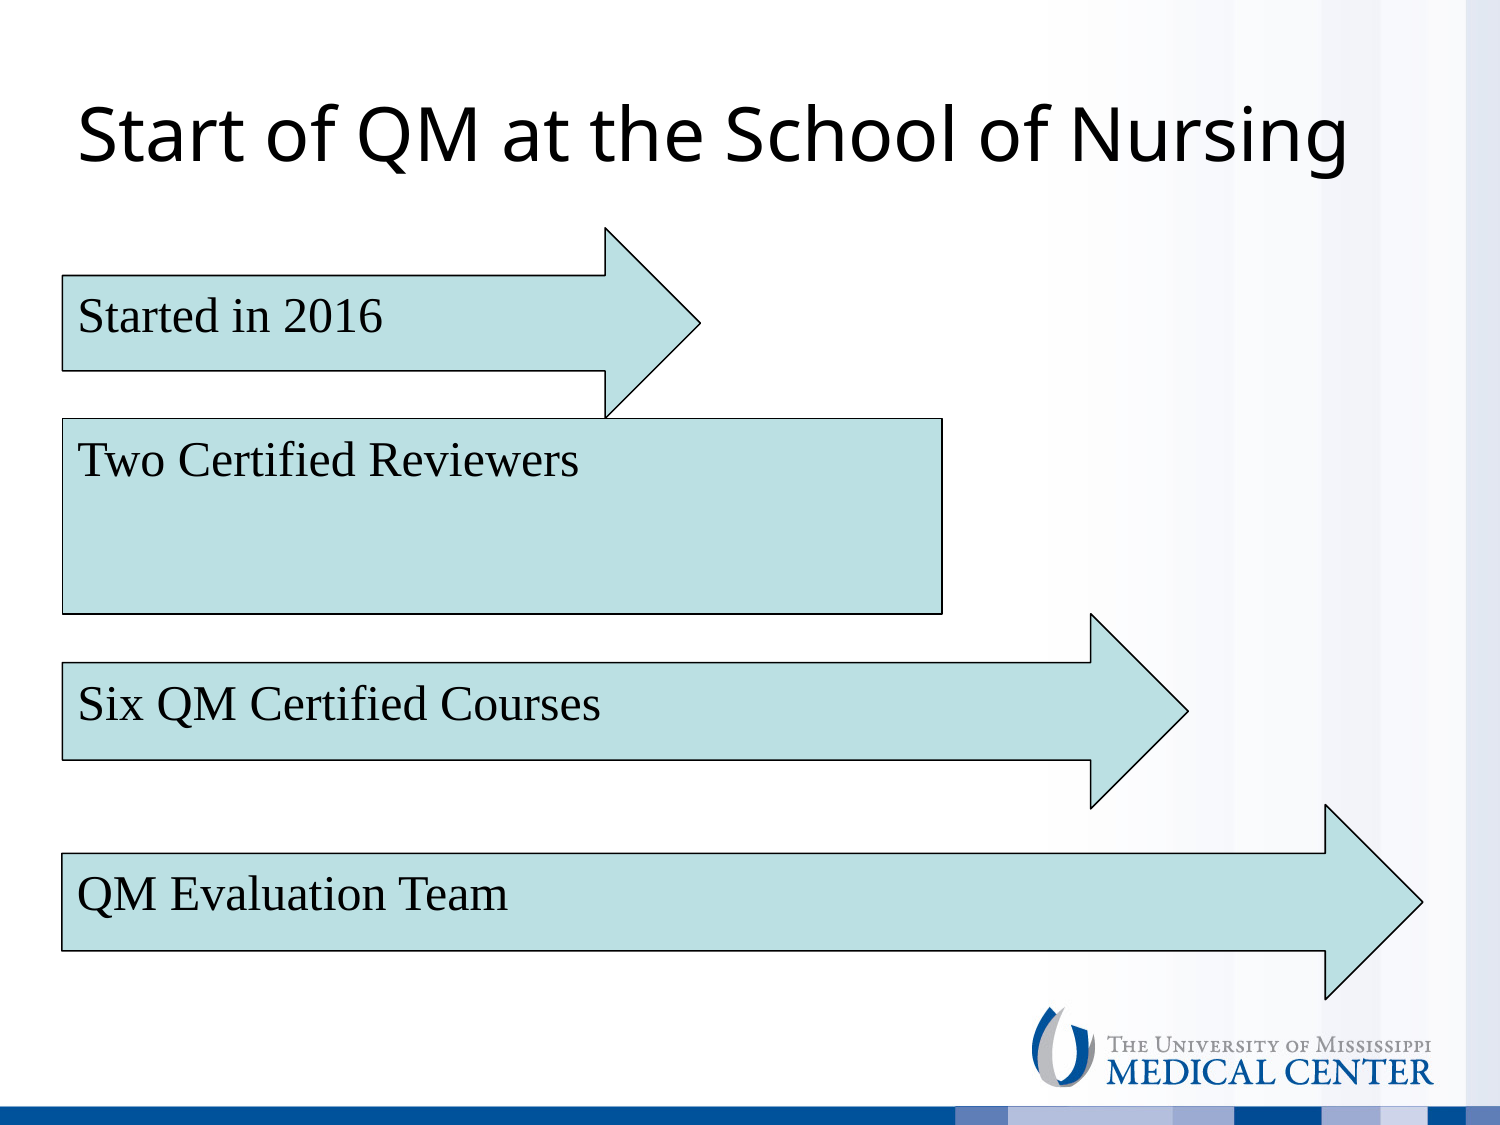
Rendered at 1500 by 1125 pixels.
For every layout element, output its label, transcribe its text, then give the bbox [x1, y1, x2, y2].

picture [0, 0, 1500, 1125]
text_box Started in 2016 [62, 227, 701, 418]
text_box Six QM Certified Courses [62, 613, 1189, 809]
title Start of QM at the School of Nursing [62, 37, 1438, 225]
list Two Certified Reviewers [62, 418, 943, 614]
text_box QM Evaluation Team [61, 804, 1423, 1000]
